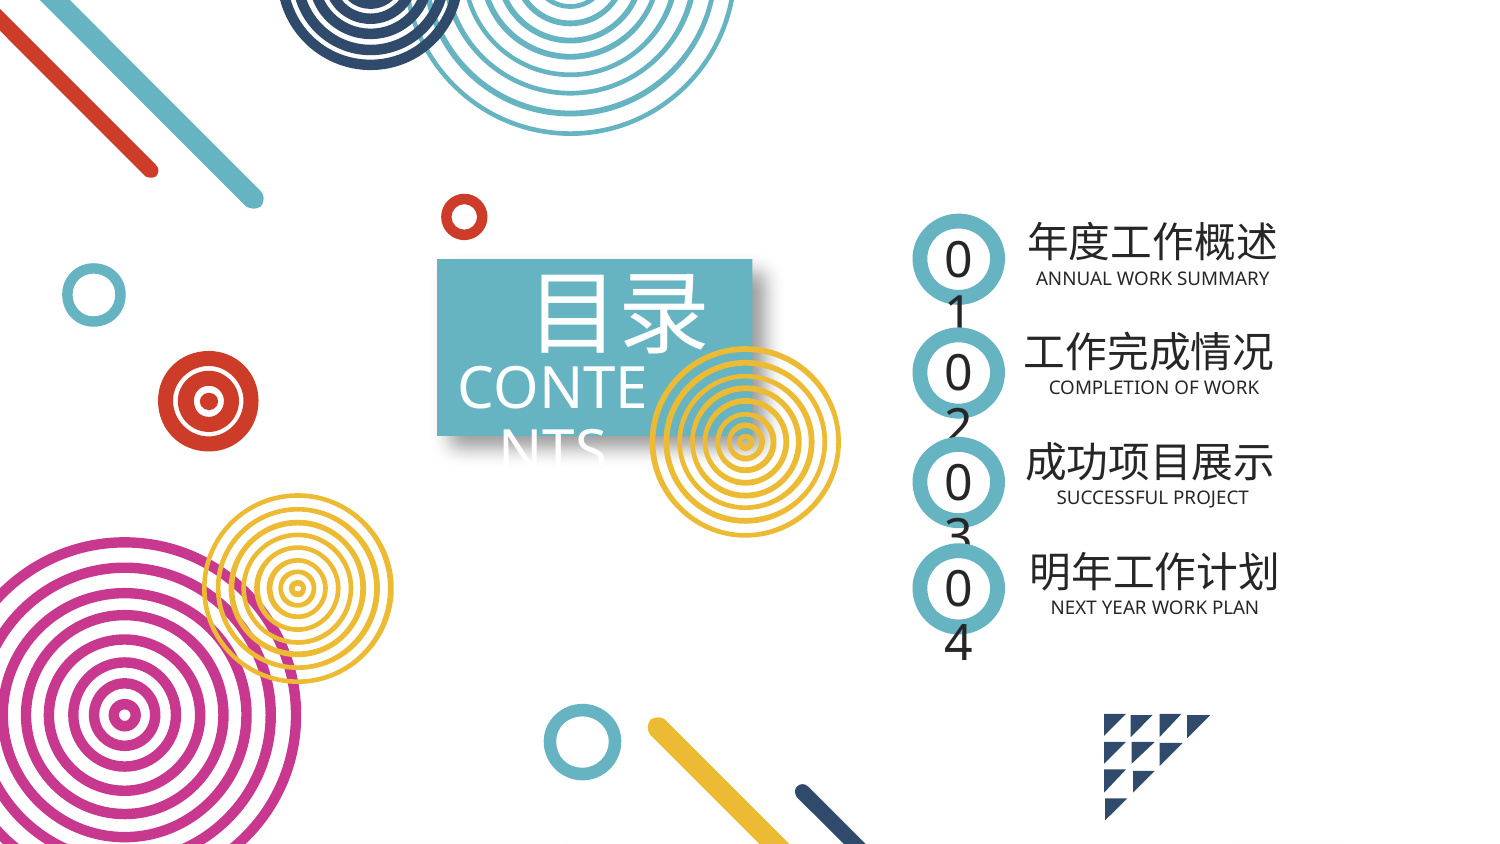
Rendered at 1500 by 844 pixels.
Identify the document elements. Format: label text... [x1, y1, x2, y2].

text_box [912, 542, 1006, 635]
text_box 年度工作概述 ANNUAL WORK SUMMARY [1005, 208, 1301, 297]
text_box 工作完成情况COMPLETION OF WORK [1005, 318, 1303, 406]
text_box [0, 0, 974, 844]
text_box 成功项目展示SUCCESSFUL PROJECT [1005, 428, 1306, 516]
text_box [649, 345, 842, 538]
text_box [1103, 713, 1211, 821]
text_box 明年工作计划 NEXT YEAR WORK PLAN [997, 538, 1313, 626]
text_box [912, 327, 1006, 419]
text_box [912, 213, 1006, 306]
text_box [912, 436, 1006, 529]
